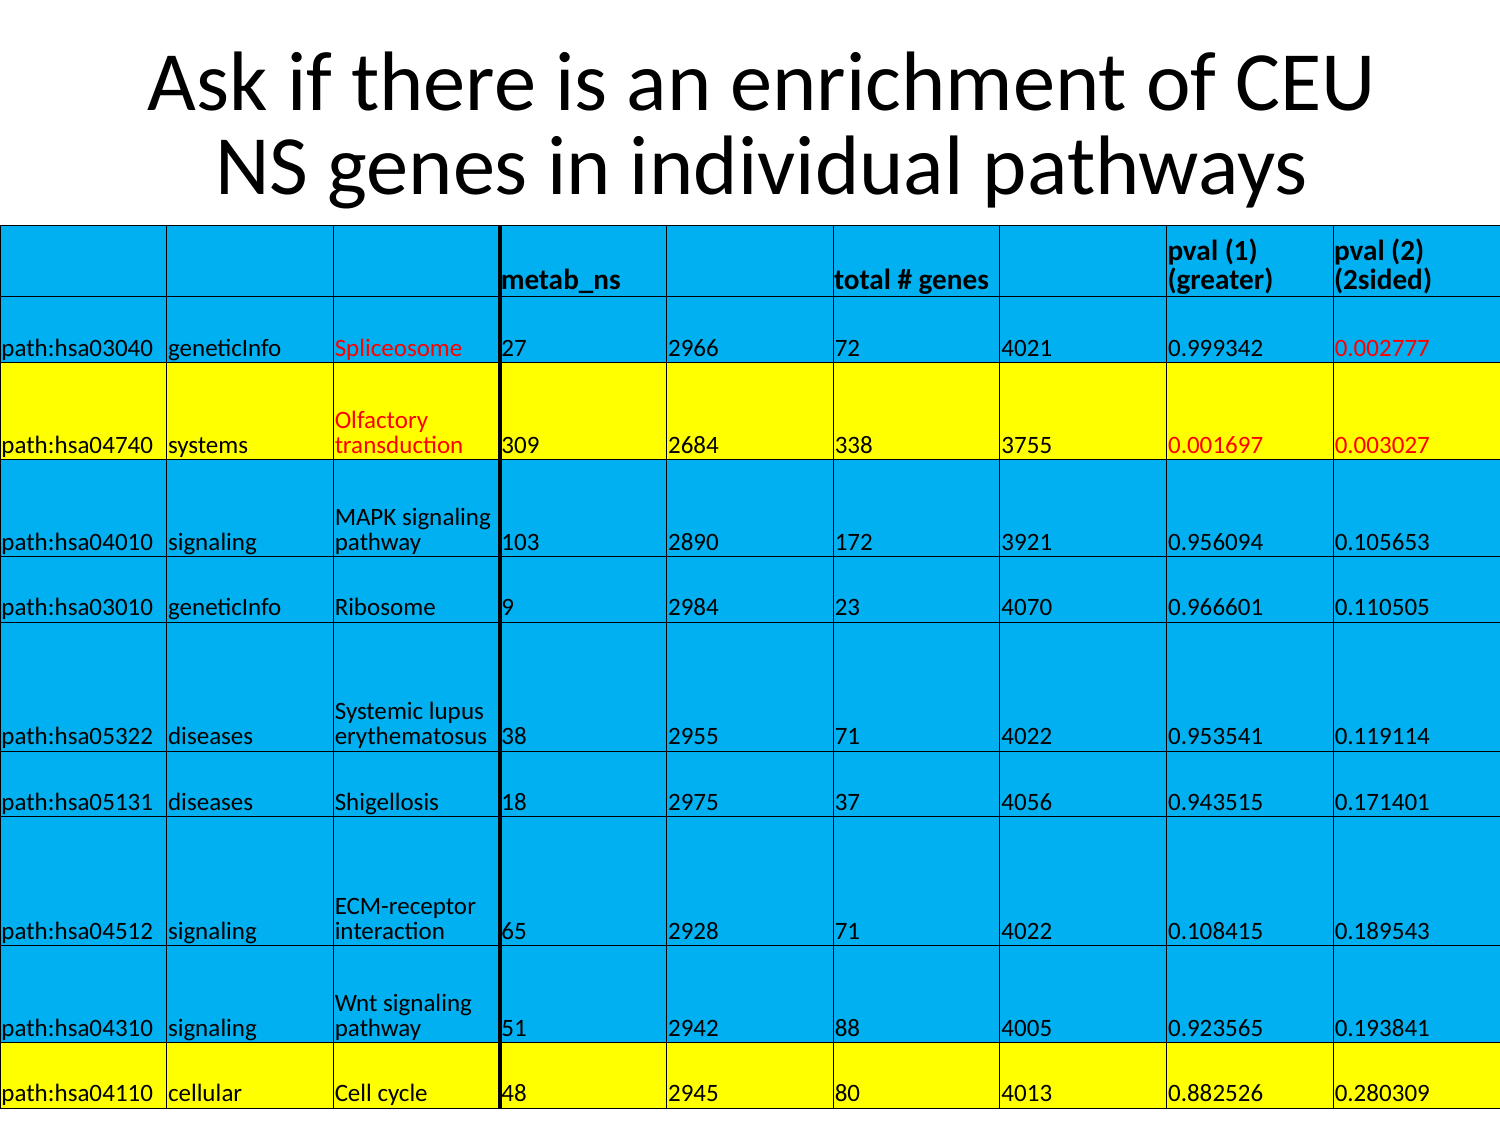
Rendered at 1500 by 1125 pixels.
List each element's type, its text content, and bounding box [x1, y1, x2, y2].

table_cell 38 [502, 623, 666, 751]
table_cell 0.953541 [1167, 623, 1333, 751]
table_cell 71 [834, 623, 999, 751]
table_cell 2928 [667, 817, 833, 945]
table_cell 2966 [667, 297, 833, 362]
table_cell 4005 [1000, 946, 1166, 1042]
table_cell Spliceosome [334, 297, 498, 362]
table_cell 2955 [667, 623, 833, 751]
table_cell 4013 [1000, 1043, 1166, 1108]
table_cell 0.110505 [1334, 557, 1500, 622]
table_cell 48 [502, 1043, 666, 1108]
table_cell 0.280309 [1334, 1043, 1500, 1108]
table_cell path:hsa04010 [1, 460, 166, 556]
table_header metab_ns [502, 226, 666, 296]
table_cell ECM-receptor interaction [334, 817, 498, 945]
table_header [1000, 226, 1166, 296]
table_header pval (2) (2sided) [1334, 226, 1500, 296]
table_cell 23 [834, 557, 999, 622]
table_cell 71 [834, 817, 999, 945]
table_cell Wnt signaling pathway [334, 946, 498, 1042]
table_cell diseases [167, 752, 333, 816]
table_cell geneticInfo [167, 297, 333, 362]
table_cell 0.193841 [1334, 946, 1500, 1042]
table_cell 0.882526 [1167, 1043, 1333, 1108]
table_cell Systemic lupus erythematosus [334, 623, 498, 751]
table_cell signaling [167, 946, 333, 1042]
table_cell path:hsa04740 [1, 363, 166, 459]
table_cell 4022 [1000, 623, 1166, 751]
table_cell 88 [834, 946, 999, 1042]
table_cell path:hsa03010 [1, 557, 166, 622]
table_cell 0.171401 [1334, 752, 1500, 816]
table_cell 0.966601 [1167, 557, 1333, 622]
table_cell path:hsa03040 [1, 297, 166, 362]
table_cell signaling [167, 817, 333, 945]
table_cell 3755 [1000, 363, 1166, 459]
table_cell 4056 [1000, 752, 1166, 816]
table_cell 0.119114 [1334, 623, 1500, 751]
table_cell 0.923565 [1167, 946, 1333, 1042]
table_cell 37 [834, 752, 999, 816]
table_cell 2890 [667, 460, 833, 556]
table_cell path:hsa04110 [1, 1043, 166, 1108]
table_cell 80 [834, 1043, 999, 1108]
table_cell 4022 [1000, 817, 1166, 945]
table_cell 2984 [667, 557, 833, 622]
table_cell 0.002777 [1334, 297, 1500, 362]
table_cell 72 [834, 297, 999, 362]
table_cell 65 [502, 817, 666, 945]
table_cell path:hsa05131 [1, 752, 166, 816]
table_cell 18 [502, 752, 666, 816]
table_cell Cell cycle [334, 1043, 498, 1108]
table_cell 172 [834, 460, 999, 556]
table_cell Shigellosis [334, 752, 498, 816]
table_cell Olfactory transduction [334, 363, 498, 459]
table_cell 0.956094 [1167, 460, 1333, 556]
table_cell 4070 [1000, 557, 1166, 622]
table_cell 3921 [1000, 460, 1166, 556]
table_cell signaling [167, 460, 333, 556]
table_header [334, 226, 498, 296]
table_header pval (1) (greater) [1167, 226, 1333, 296]
table_cell path:hsa04512 [1, 817, 166, 945]
table_cell 0.943515 [1167, 752, 1333, 816]
table_cell 4021 [1000, 297, 1166, 362]
text_box Ask if there is an enrichment of CEU NS genes in individual pathways [87, 37, 1438, 225]
table_cell diseases [167, 623, 333, 751]
table_cell systems [167, 363, 333, 459]
table_cell 103 [502, 460, 666, 556]
table_cell 0.105653 [1334, 460, 1500, 556]
table_cell 309 [502, 363, 666, 459]
table_cell Ribosome [334, 557, 498, 622]
table_cell 2945 [667, 1043, 833, 1108]
table_cell 9 [502, 557, 666, 622]
table_cell path:hsa05322 [1, 623, 166, 751]
table_cell 2942 [667, 946, 833, 1042]
table_cell 0.001697 [1167, 363, 1333, 459]
table_cell 2684 [667, 363, 833, 459]
table_cell geneticInfo [167, 557, 333, 622]
table_cell 51 [502, 946, 666, 1042]
table_cell 0.003027 [1334, 363, 1500, 459]
table_cell MAPK signaling pathway [334, 460, 498, 556]
table_header [667, 226, 833, 296]
table_header [167, 226, 333, 296]
table_cell 27 [502, 297, 666, 362]
table_cell 338 [834, 363, 999, 459]
table_cell 2975 [667, 752, 833, 816]
table_cell 0.999342 [1167, 297, 1333, 362]
table_cell 0.108415 [1167, 817, 1333, 945]
table_cell path:hsa04310 [1, 946, 166, 1042]
table_cell cellular [167, 1043, 333, 1108]
table_header [1, 226, 166, 296]
table_cell 0.189543 [1334, 817, 1500, 945]
table_header total # genes [834, 226, 999, 296]
